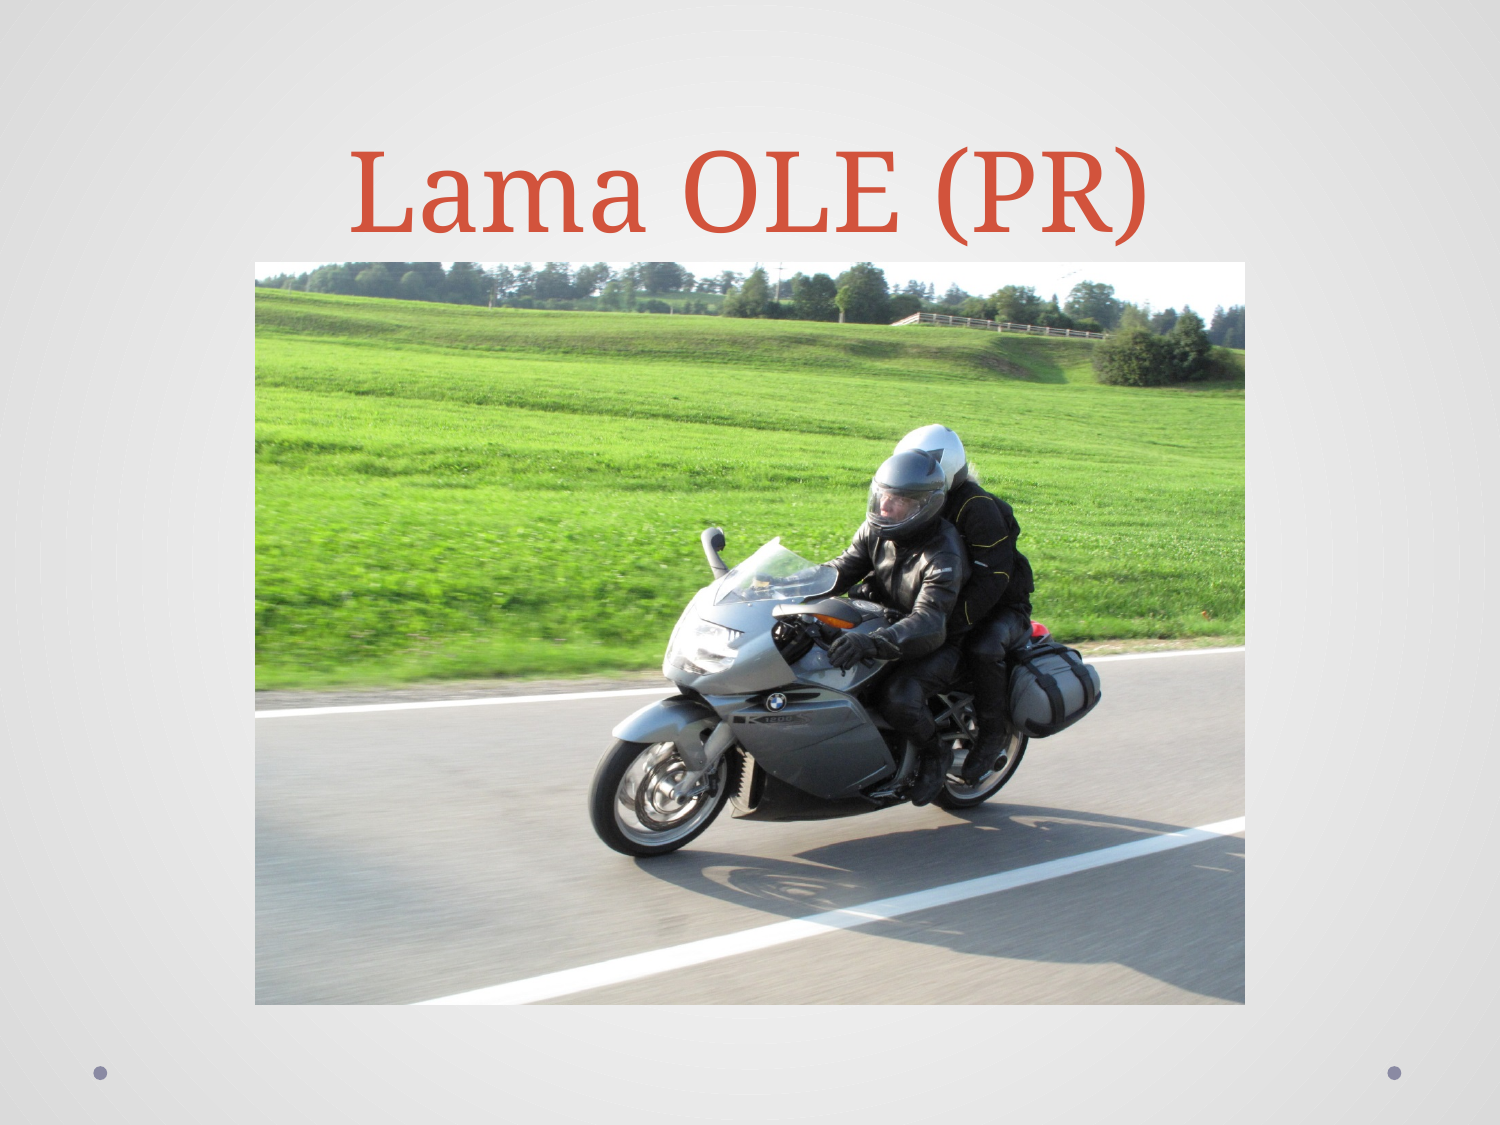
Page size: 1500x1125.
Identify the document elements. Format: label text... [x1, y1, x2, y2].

title Lama OLE (PR) [75, 0, 1425, 263]
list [254, 262, 1246, 1006]
